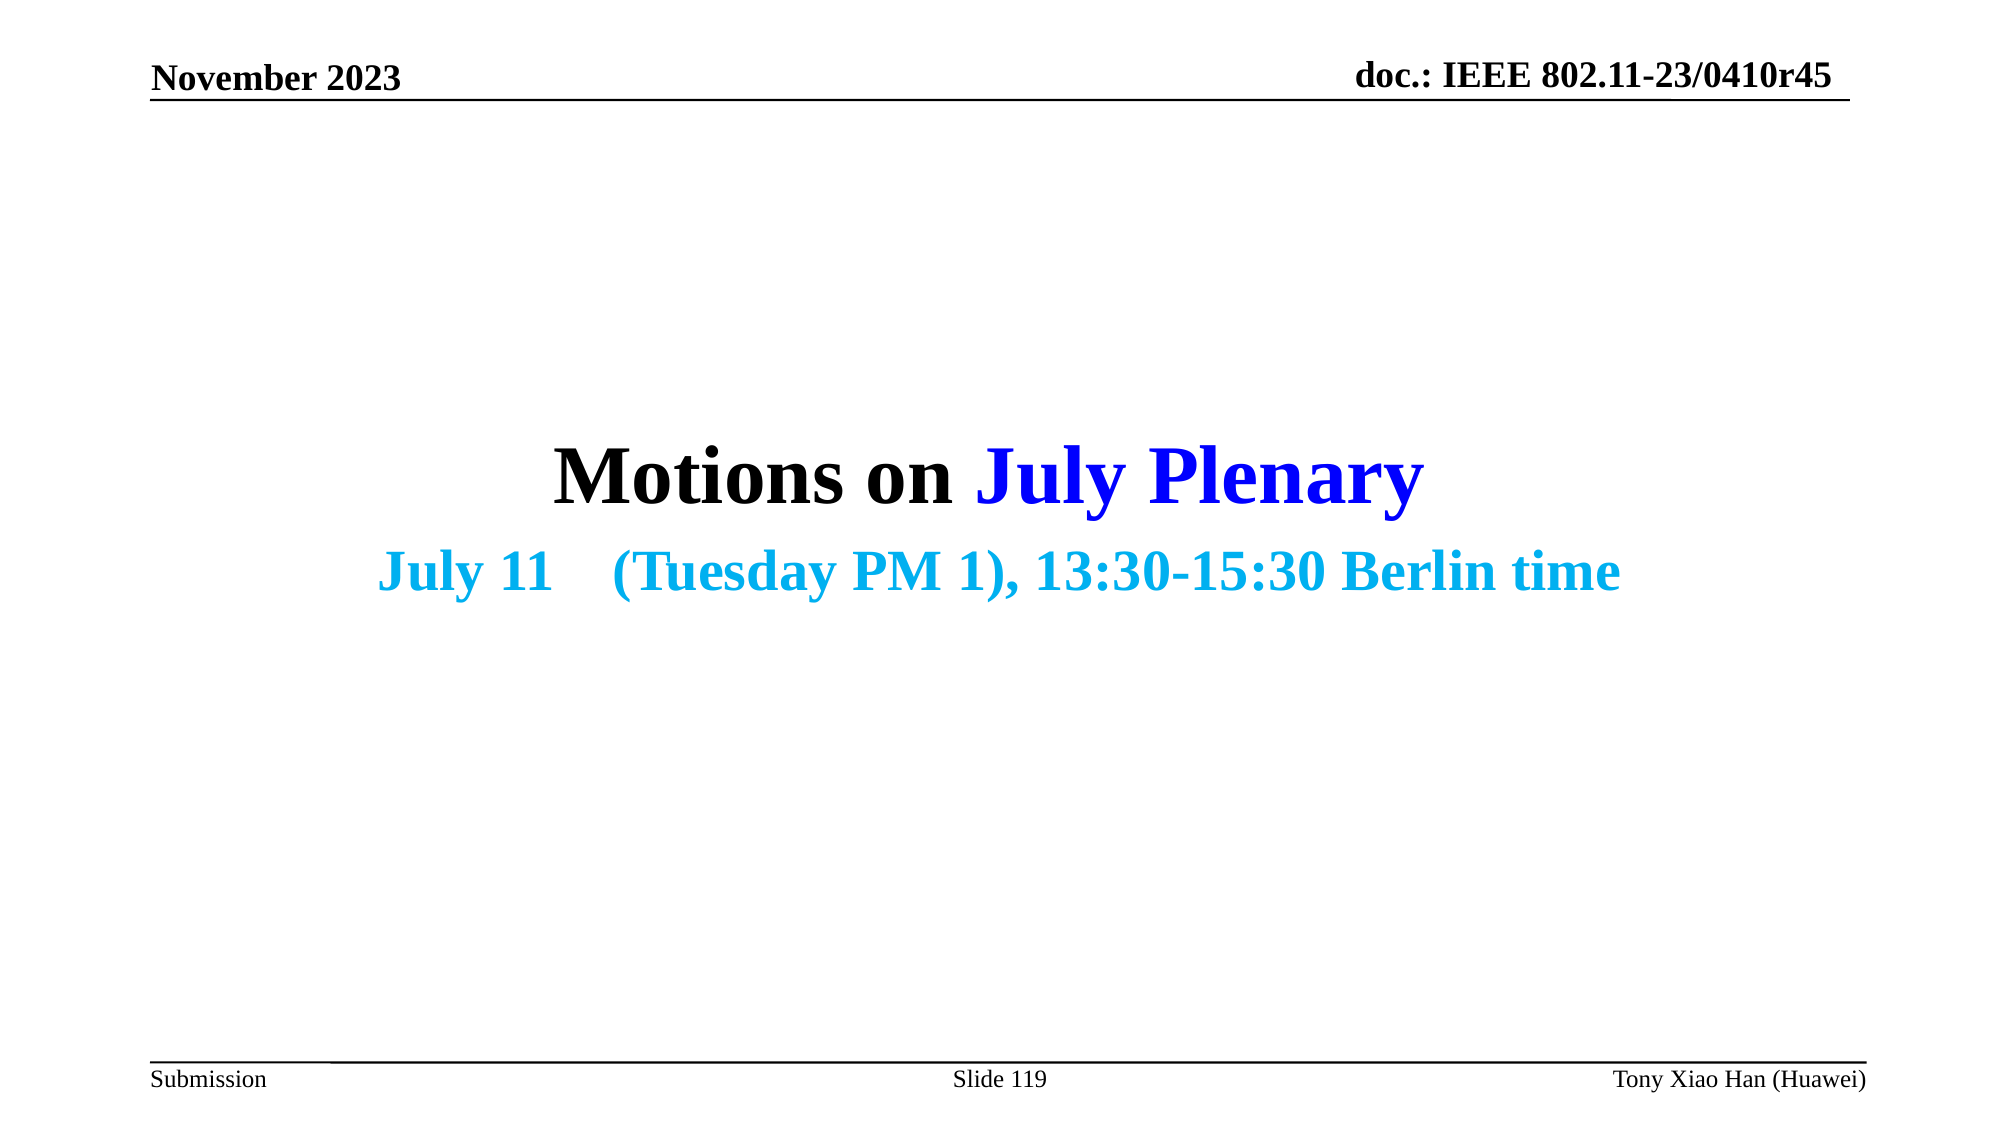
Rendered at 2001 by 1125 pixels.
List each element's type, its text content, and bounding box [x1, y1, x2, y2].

text_box Motions on July Plenary July 11 (Tuesday PM 1), 13:30-15:30 Berlin time [249, 412, 1750, 950]
